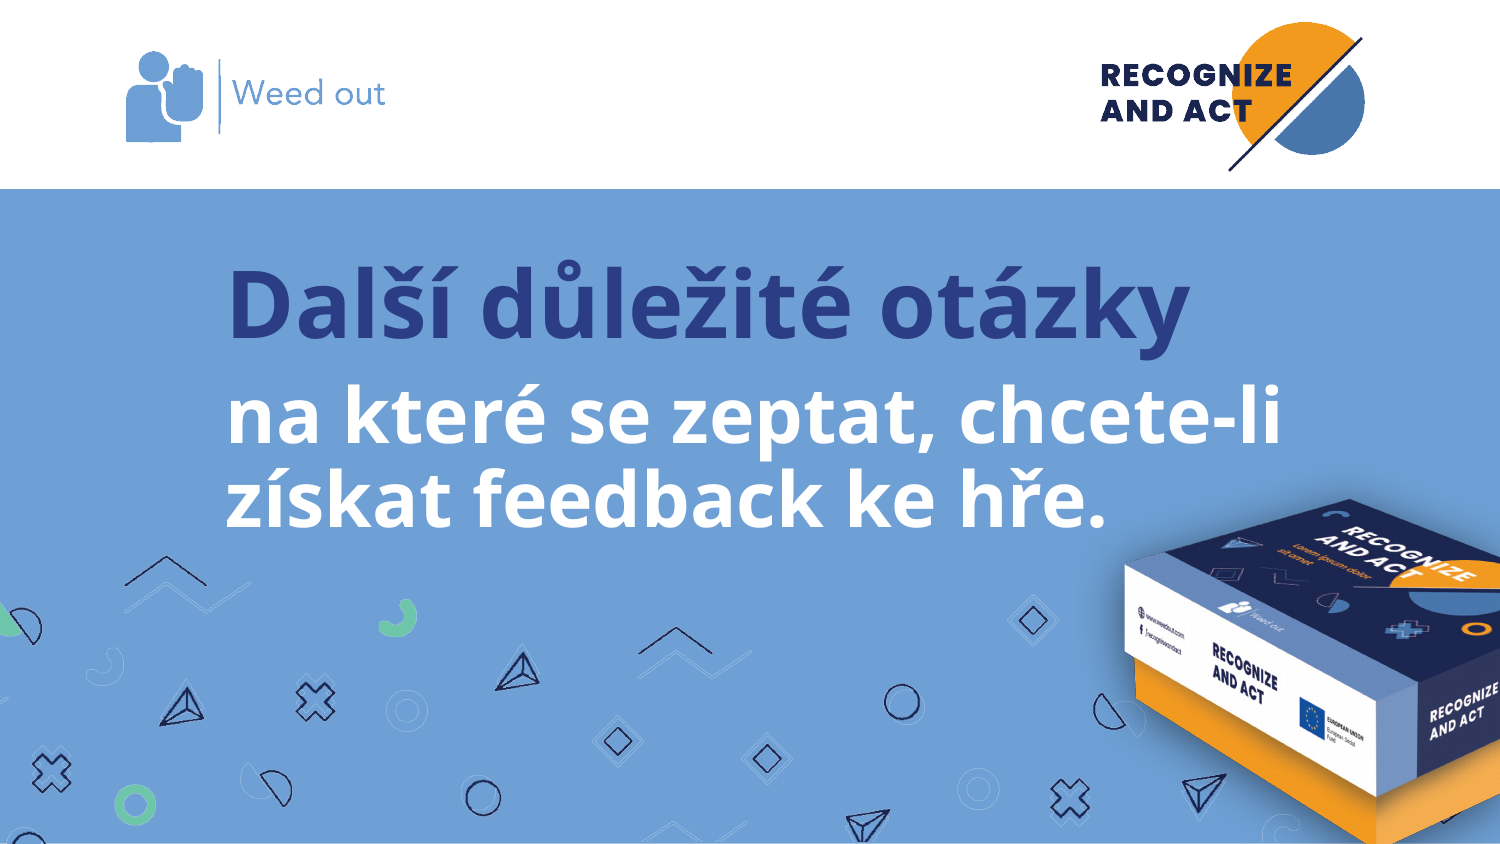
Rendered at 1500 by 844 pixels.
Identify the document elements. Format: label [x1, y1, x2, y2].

picture [0, 188, 1500, 844]
picture [1100, 21, 1365, 172]
picture [126, 50, 385, 143]
